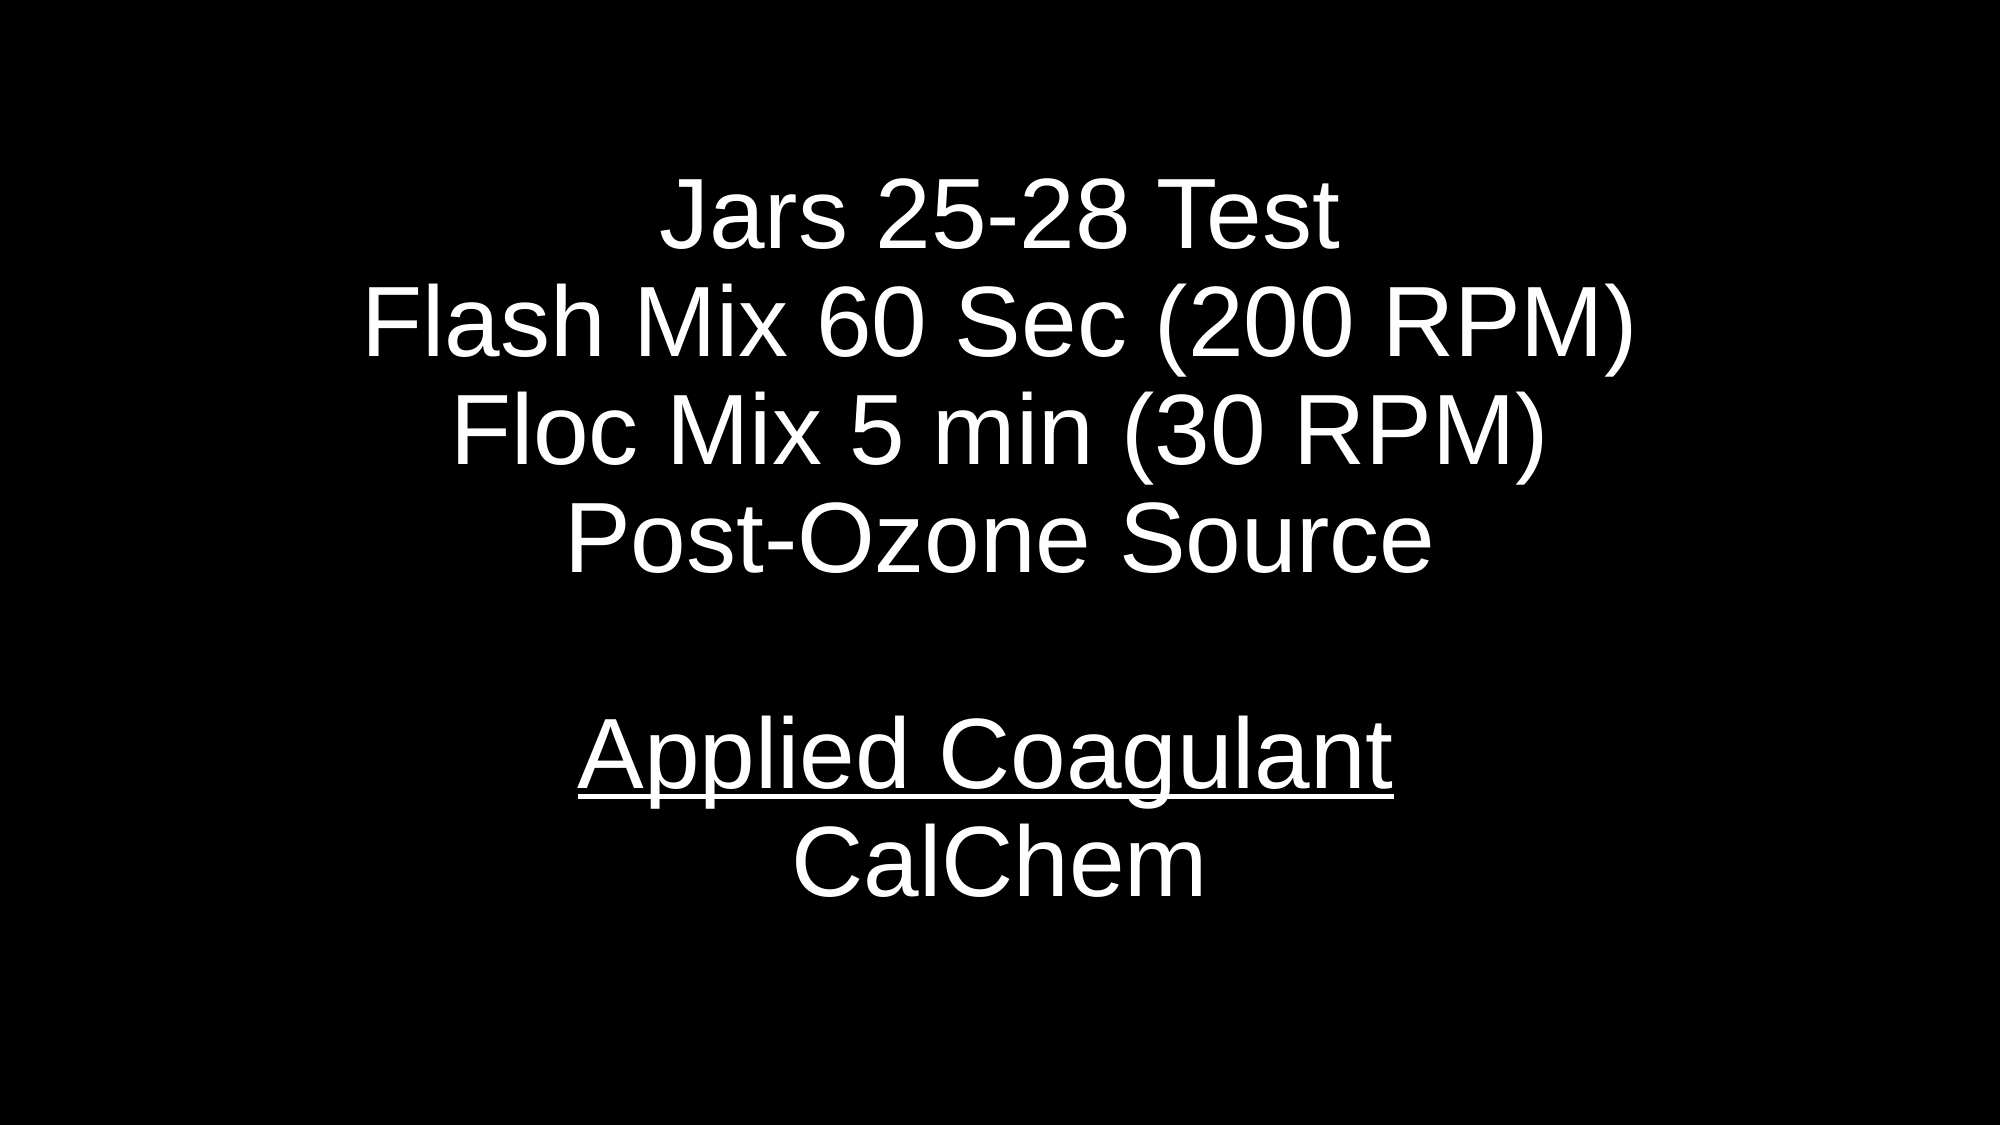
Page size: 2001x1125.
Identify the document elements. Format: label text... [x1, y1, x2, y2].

title Jars 25-28 Test Flash Mix 60 Sec (200 RPM) Floc Mix 5 min (30 RPM) Post-Ozone Source Applied Coagulant CalChem [249, 43, 1750, 1046]
